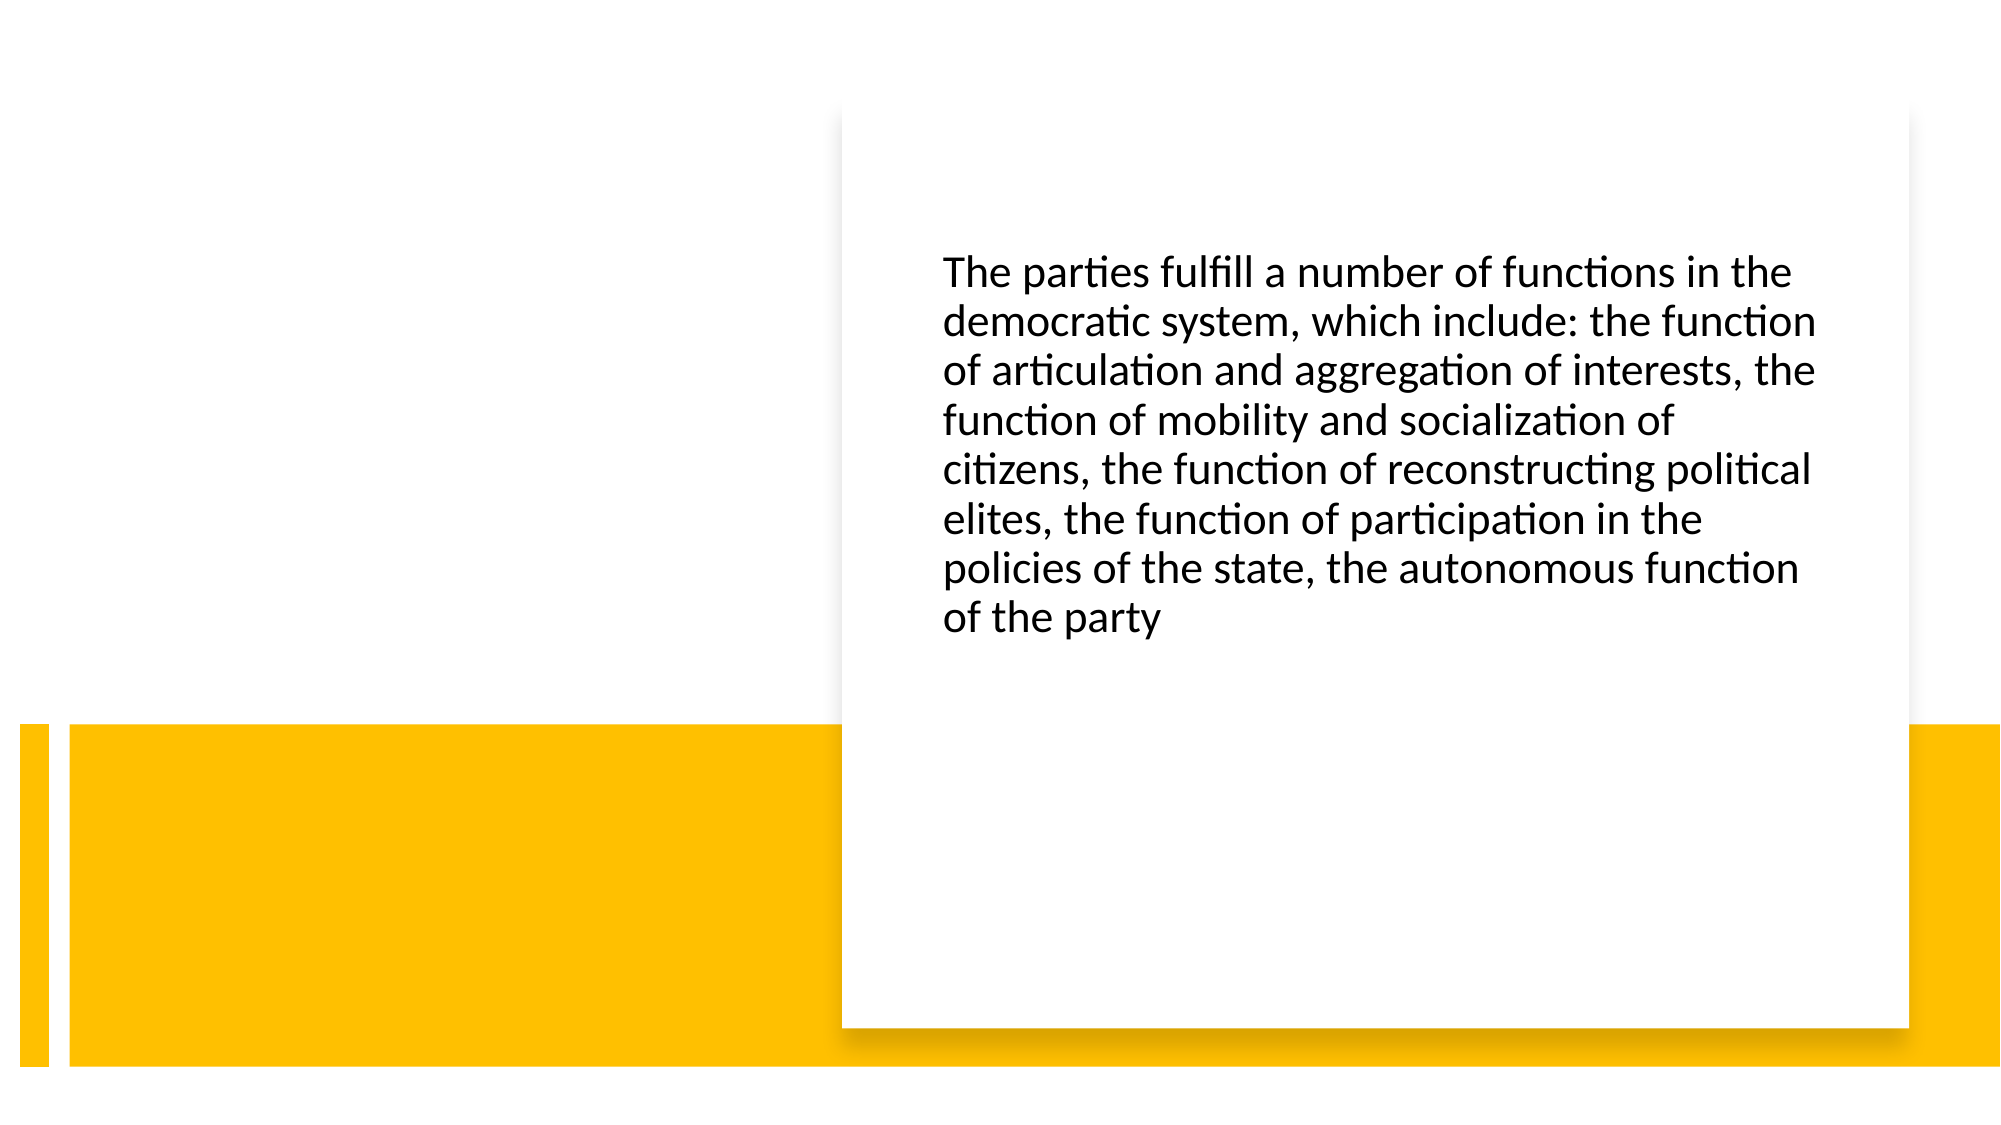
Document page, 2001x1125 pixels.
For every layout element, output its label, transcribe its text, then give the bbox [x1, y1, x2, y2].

text_box [0, 0, 2000, 1125]
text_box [34, 724, 2000, 1067]
list The parties fulfill a number of functions in the democratic system, which include: the function of articulation and aggregation of interests, the function of mobility and socialization of citizens, the function of reconstructing political elites, the function of participation in the policies of the state, the autonomous function of the party [927, 239, 1838, 724]
text_box [841, 95, 1910, 724]
